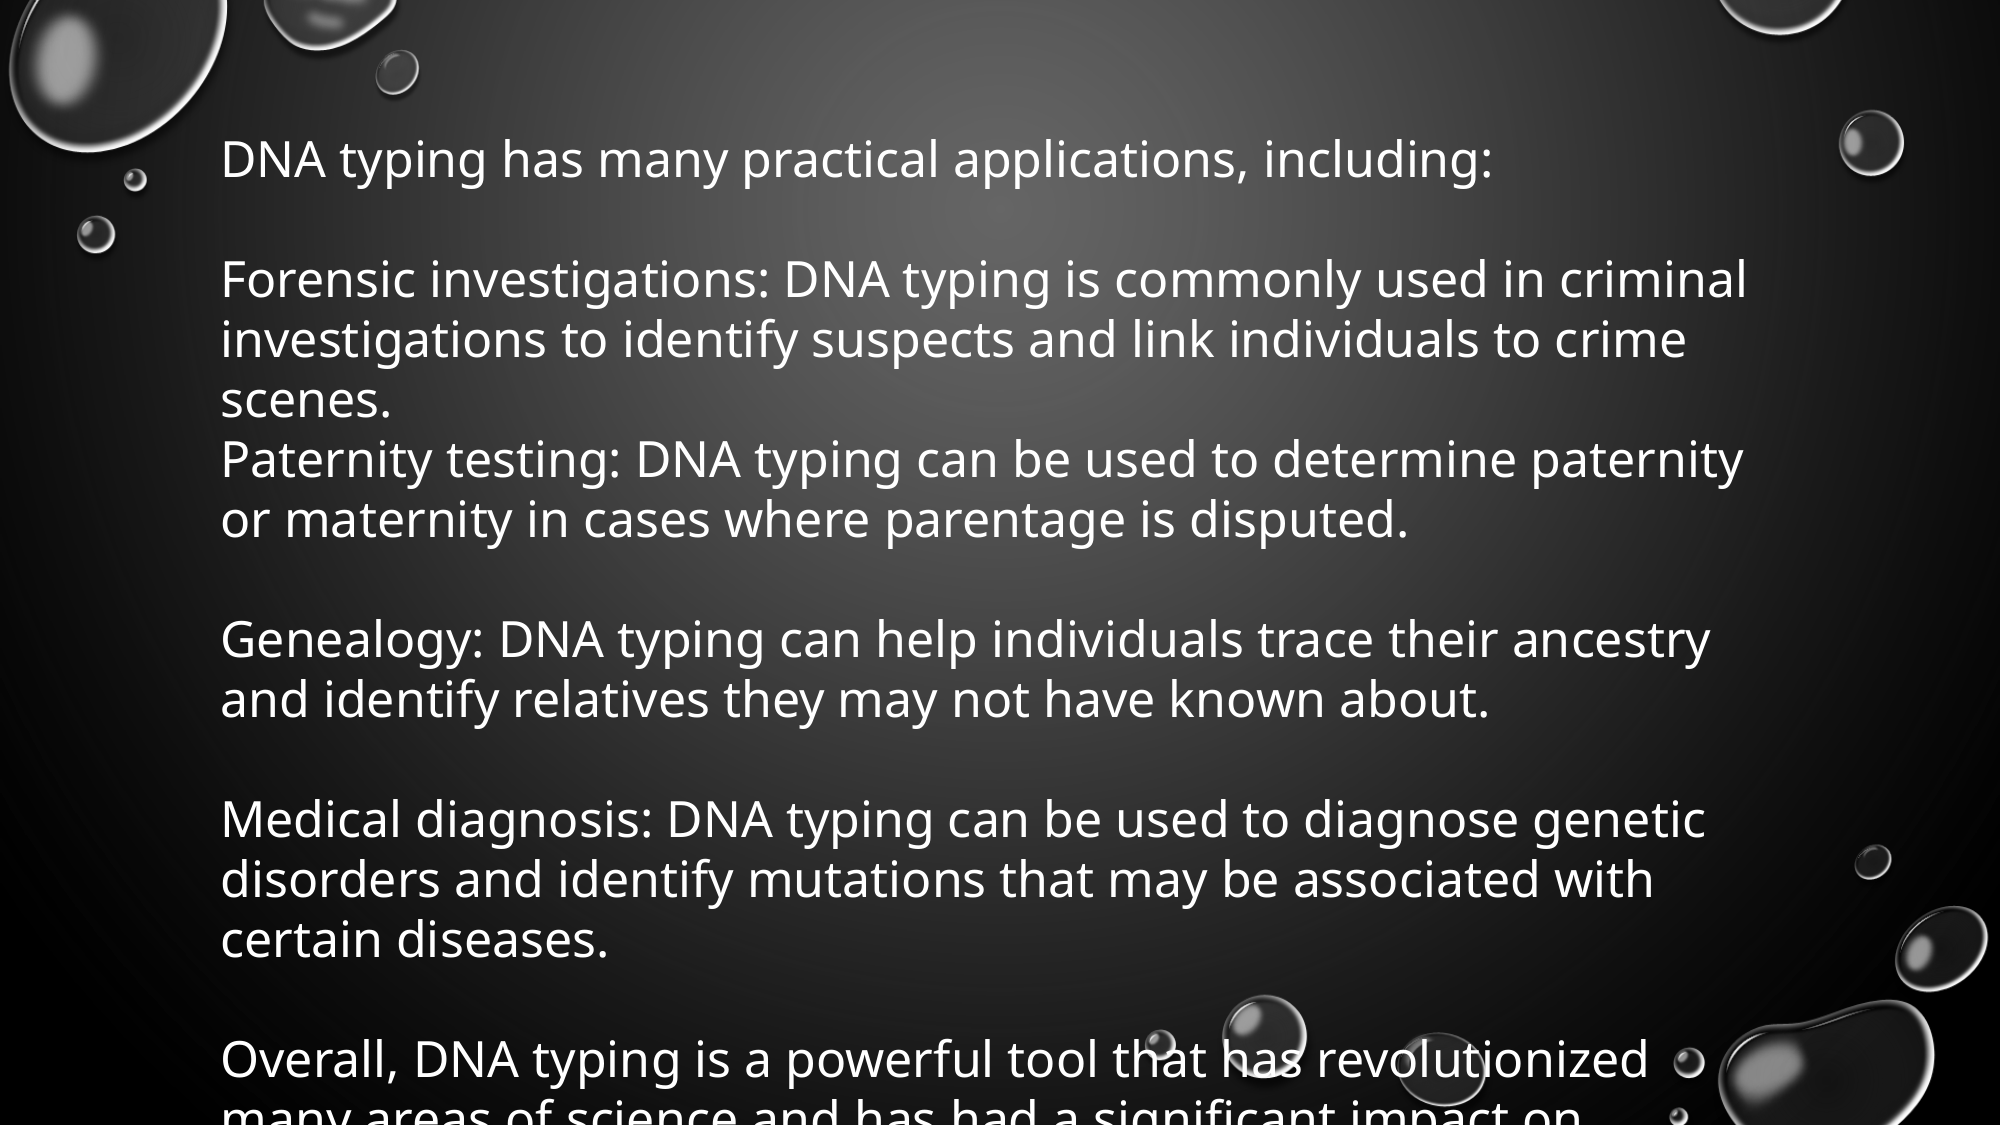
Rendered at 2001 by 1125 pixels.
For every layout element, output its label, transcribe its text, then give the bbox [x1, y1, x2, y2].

picture [0, 0, 2000, 1125]
text_box DNA typing has many practical applications, including: Forensic investigations: DNA typing is commonly used in criminal investigations to identify suspects and link individuals to crime scenes. Paternity testing: DNA typing can be used to determine paternity or maternity in cases where parentage is disputed. Genealogy: DNA typing can help individuals trace their ancestry and identify relatives they may not have known about. Medical diagnosis: DNA typing can be used to diagnose genetic disorders and identify mutations that may be associated with certain diseases. Overall, DNA typing is a powerful tool that has revolutionized many areas of science and has had a significant impact on society. [205, 119, 1785, 1125]
